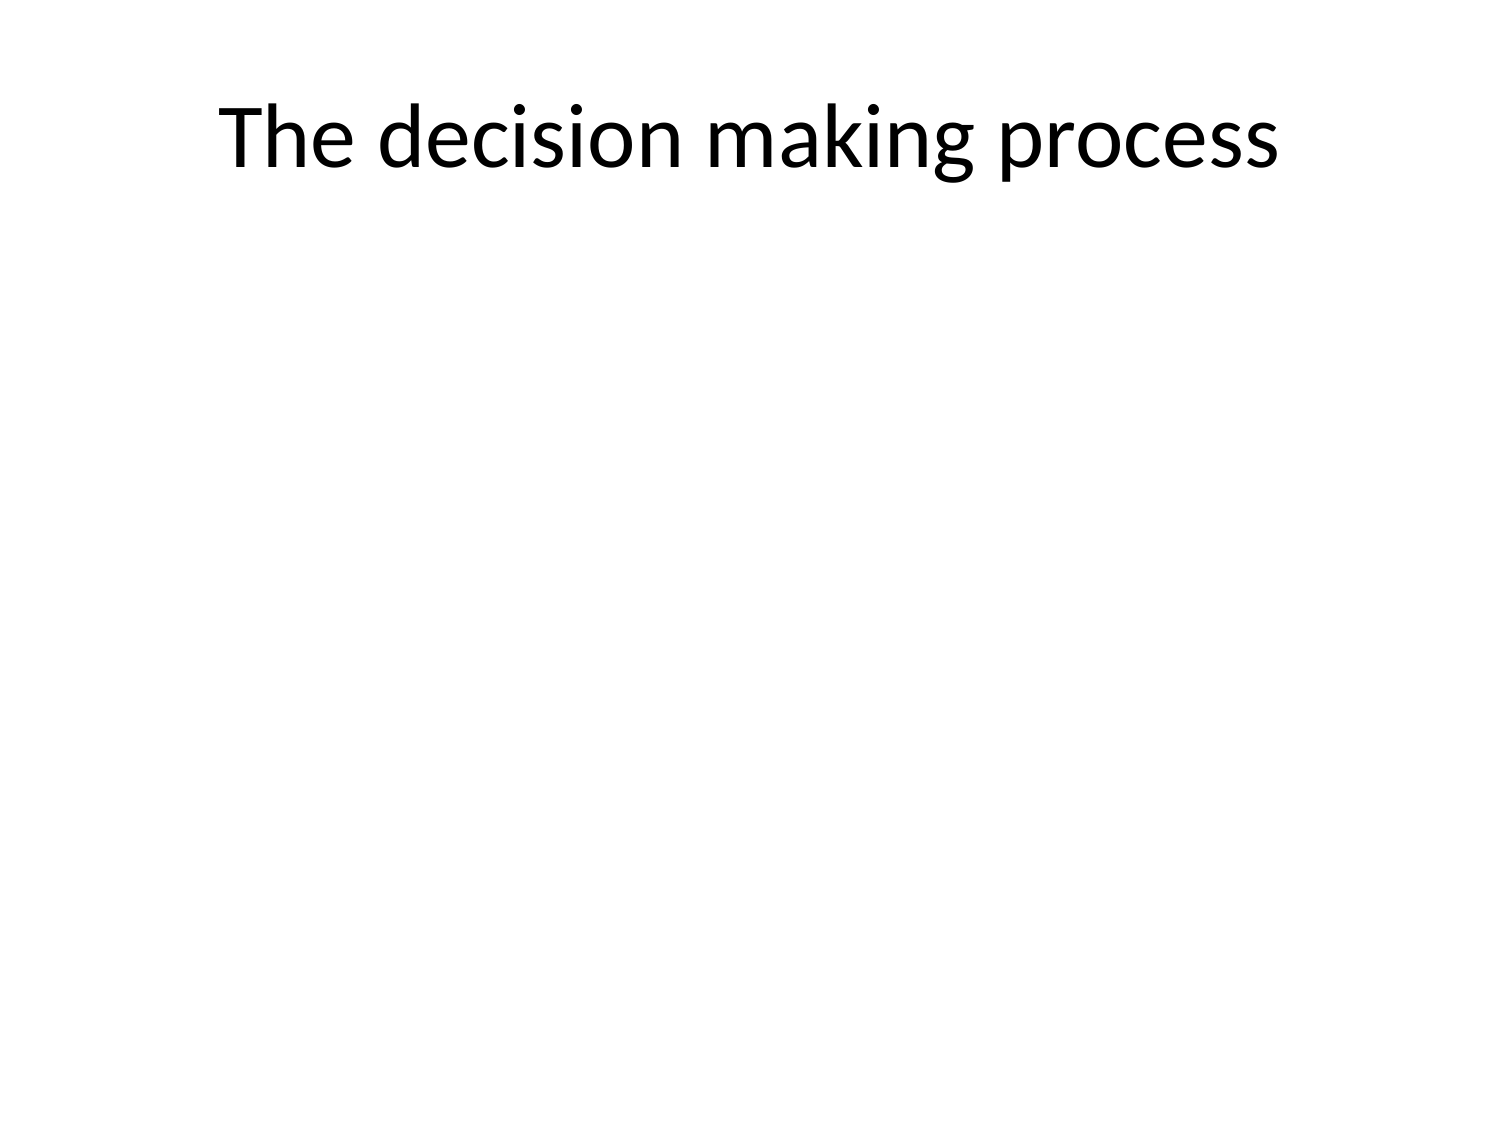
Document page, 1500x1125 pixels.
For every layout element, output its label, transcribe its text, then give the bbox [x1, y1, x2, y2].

title The decision making process [112, 66, 1388, 197]
